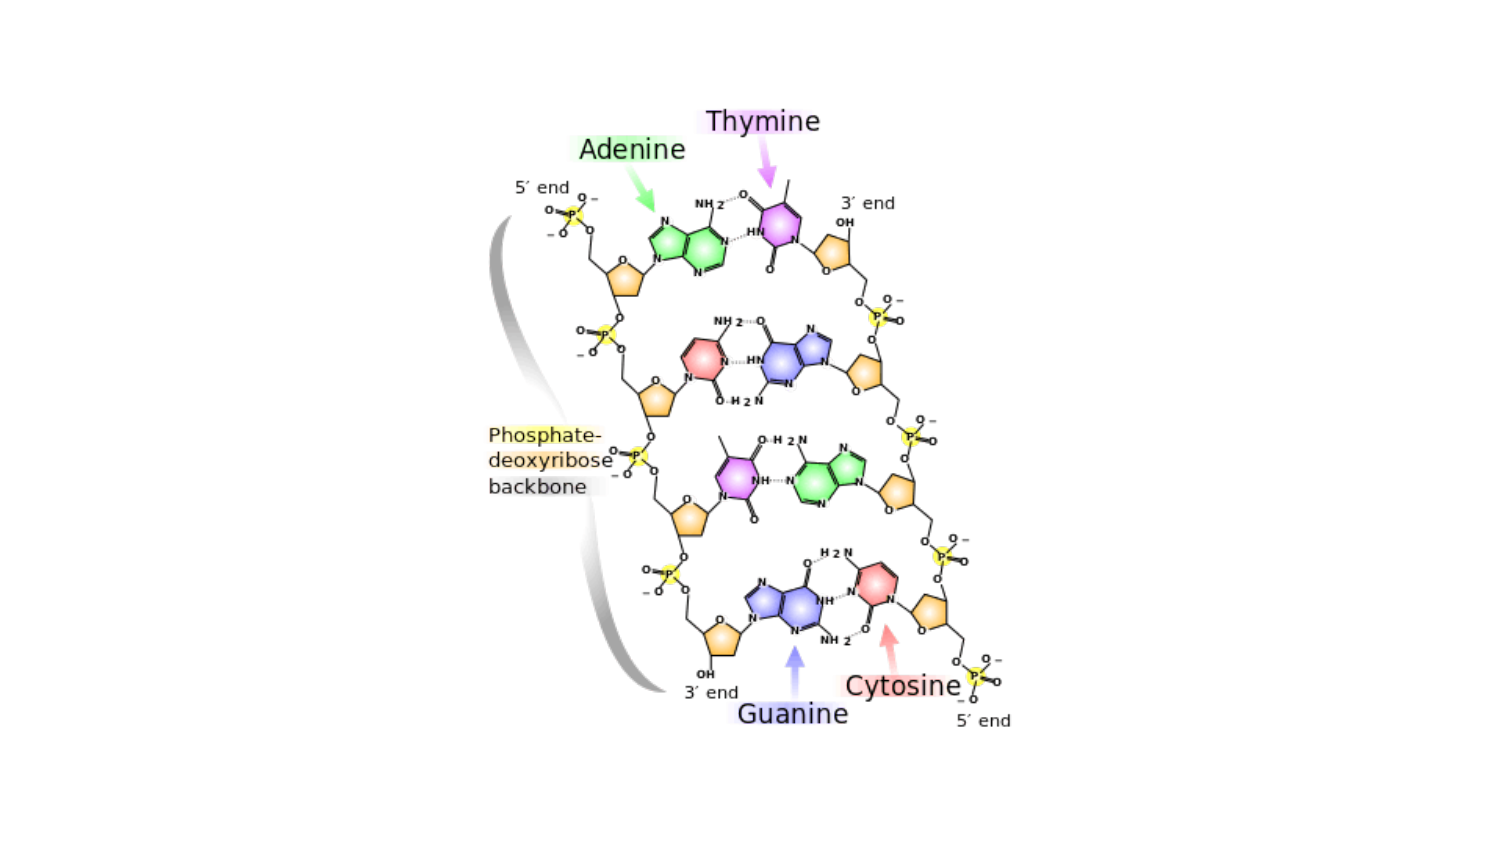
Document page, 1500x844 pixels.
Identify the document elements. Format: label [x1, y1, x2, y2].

picture [476, 102, 1024, 741]
